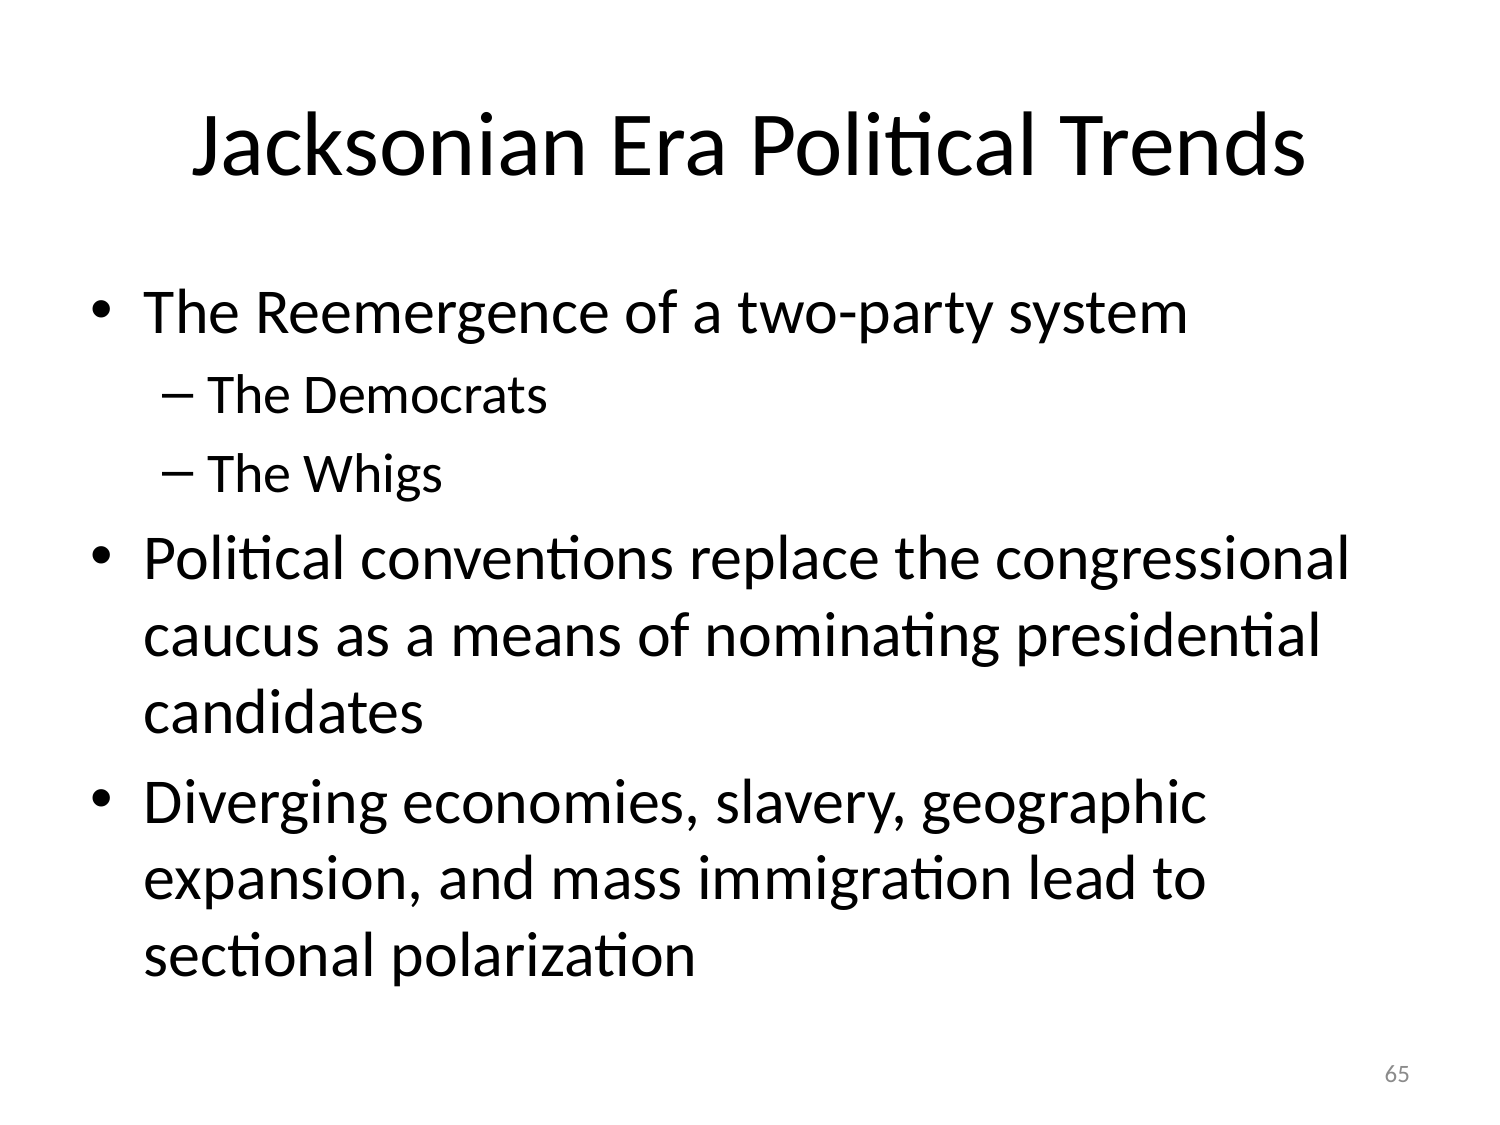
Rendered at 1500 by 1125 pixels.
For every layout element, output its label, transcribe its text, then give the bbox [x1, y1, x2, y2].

title Jacksonian Era Political Trends [75, 45, 1425, 233]
list The Reemergence of a two-party system The Democrats The Whigs Political conventions replace the congressional caucus as a means of nominating presidential candidates Diverging economies, slavery, geographic expansion, and mass immigration lead to sectional polarization [75, 262, 1425, 1005]
slide_number 65 [1074, 1042, 1425, 1103]
